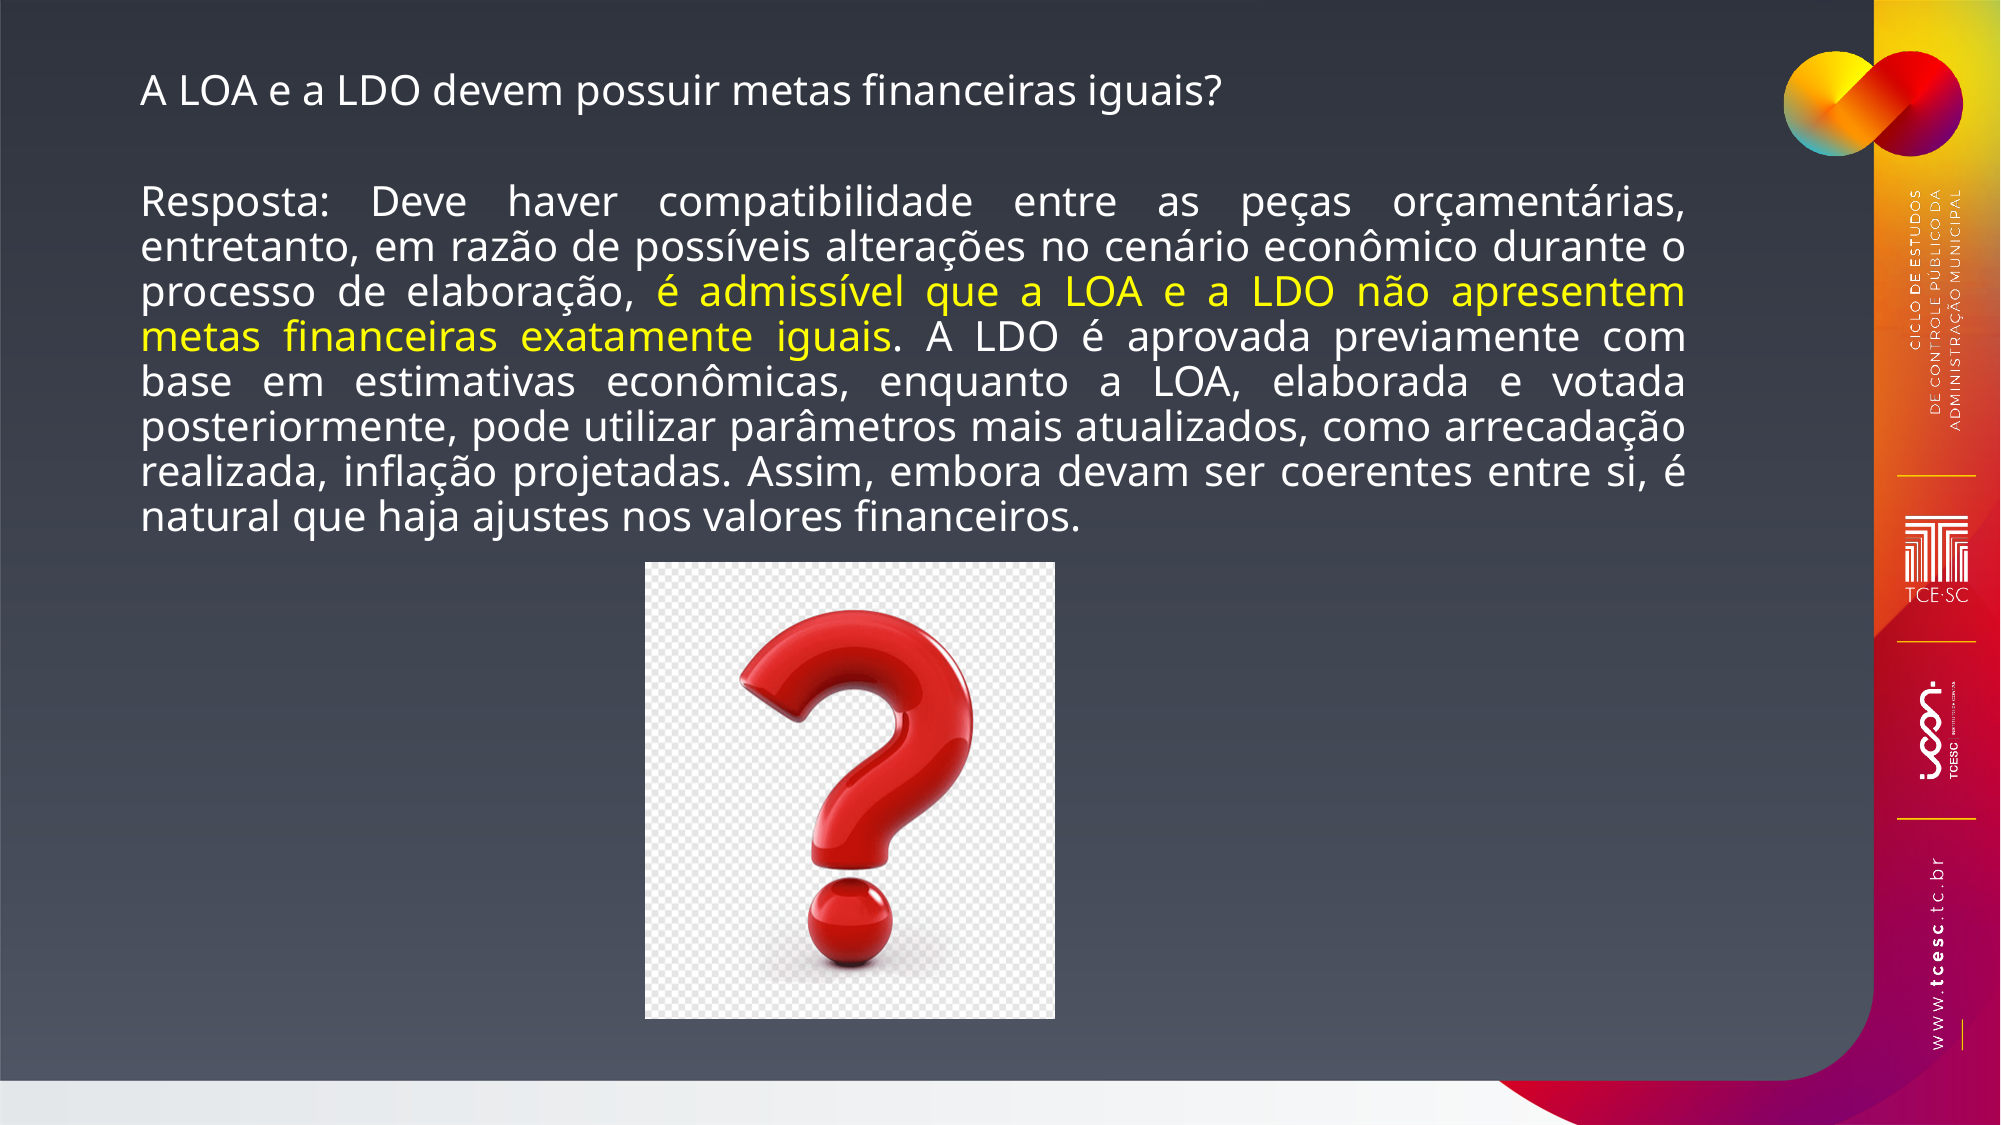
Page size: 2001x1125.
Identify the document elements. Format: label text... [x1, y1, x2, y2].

text_box A LOA e a LDO devem possuir metas financeiras iguais? Resposta: Deve haver compatibilidade entre as peças orçamentárias, entretanto, em razão de possíveis alterações no cenário econômico durante o processo de elaboração, é admissível que a LOA e a LDO não apresentem metas financeiras exatamente iguais. A LDO é aprovada previamente com base em estimativas econômicas, enquanto a LOA, elaborada e votada posteriormente, pode utilizar parâmetros mais atualizados, como arrecadação realizada, inflação projetadas. Assim, embora devam ser coerentes entre si, é natural que haja ajustes nos valores financeiros. [125, 62, 1703, 634]
picture [0, 0, 2001, 1125]
